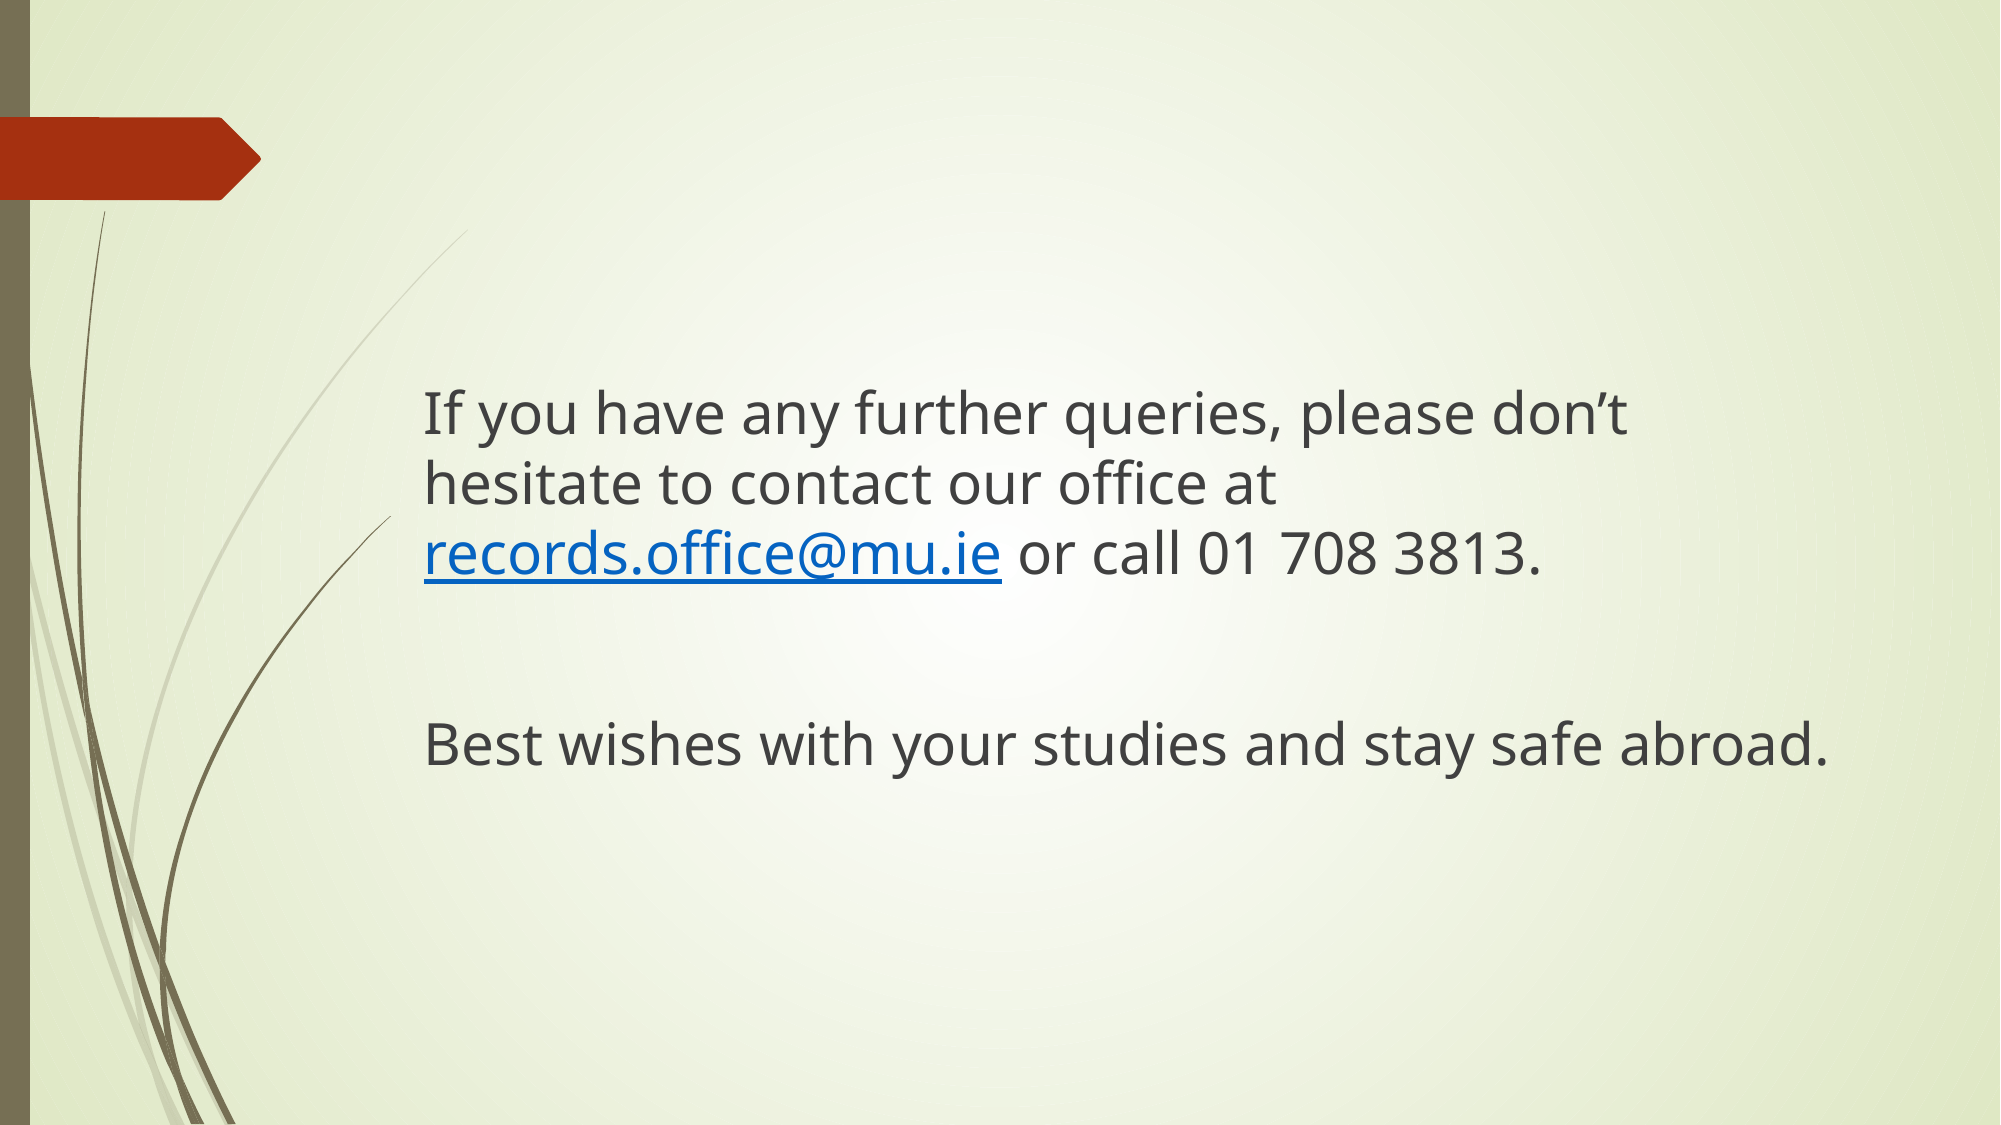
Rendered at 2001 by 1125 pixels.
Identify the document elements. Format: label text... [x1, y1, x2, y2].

list If you have any further queries, please don’t hesitate to contact our office at records.office@mu.ie or call 01 708 3813. Best wishes with your studies and stay safe abroad. [408, 96, 1872, 915]
